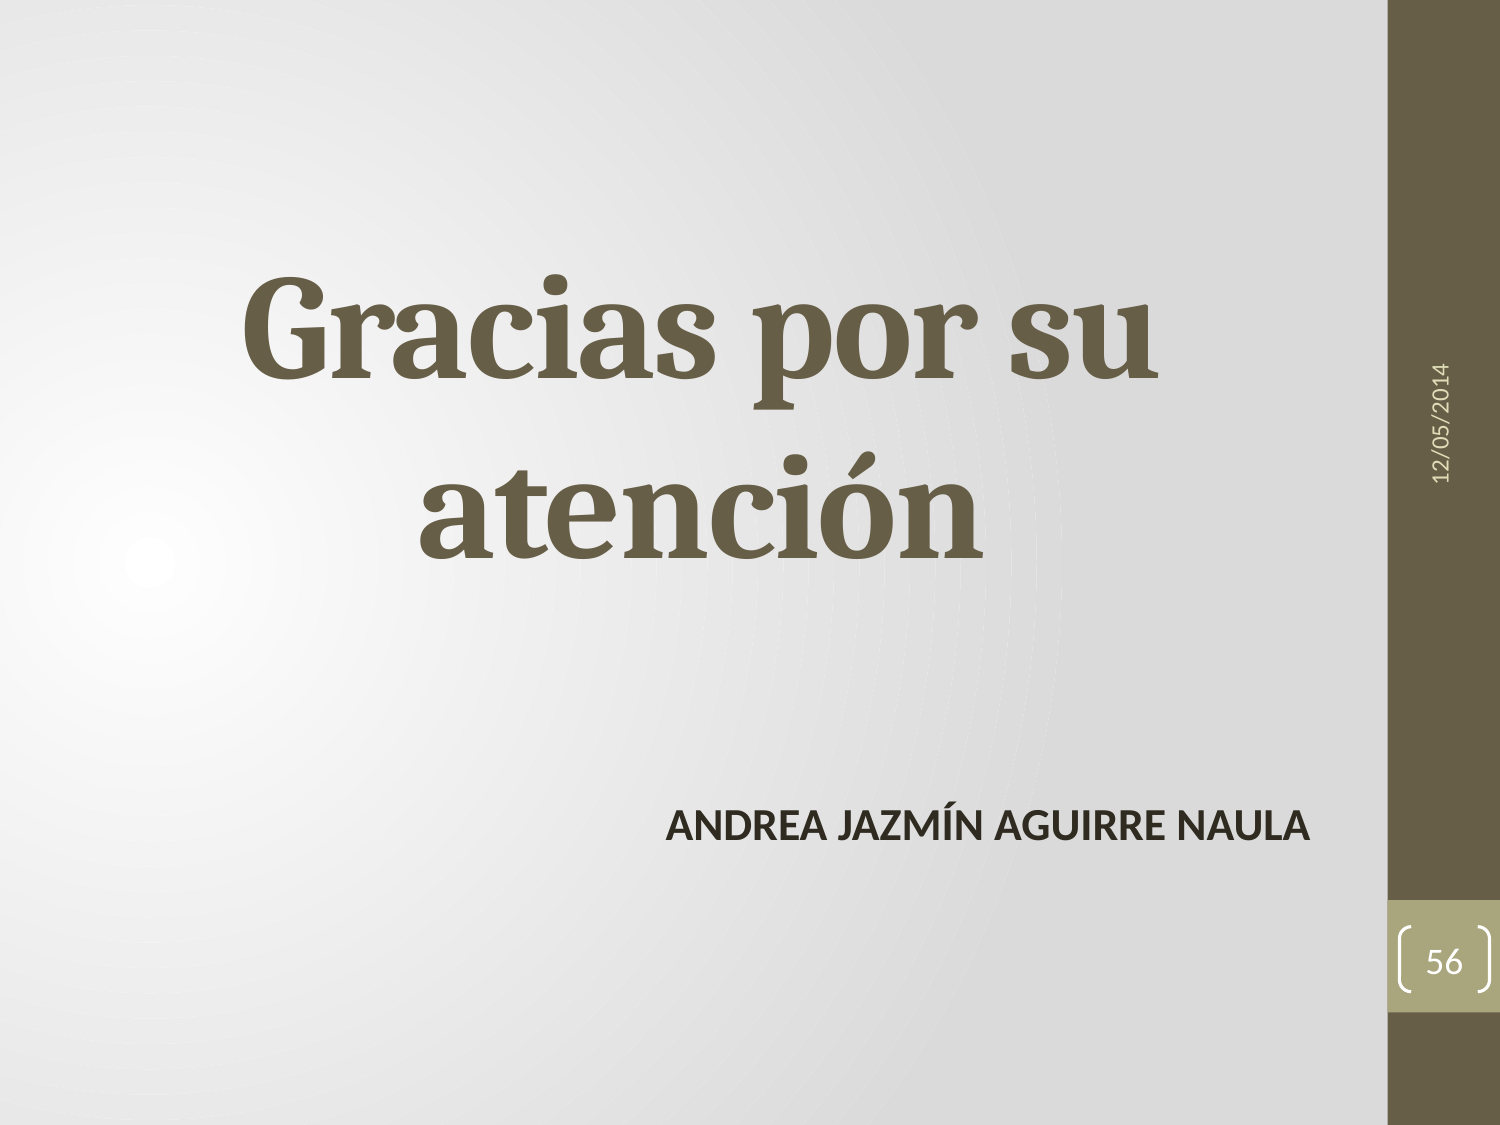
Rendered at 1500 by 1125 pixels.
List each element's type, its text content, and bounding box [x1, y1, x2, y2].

title Gracias por su atención [76, 290, 1327, 526]
slide_number 56 [1397, 925, 1492, 994]
list ANDREA JAZMÍN AGUIRRE NAULA [631, 786, 1378, 887]
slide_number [1408, 100, 1469, 501]
